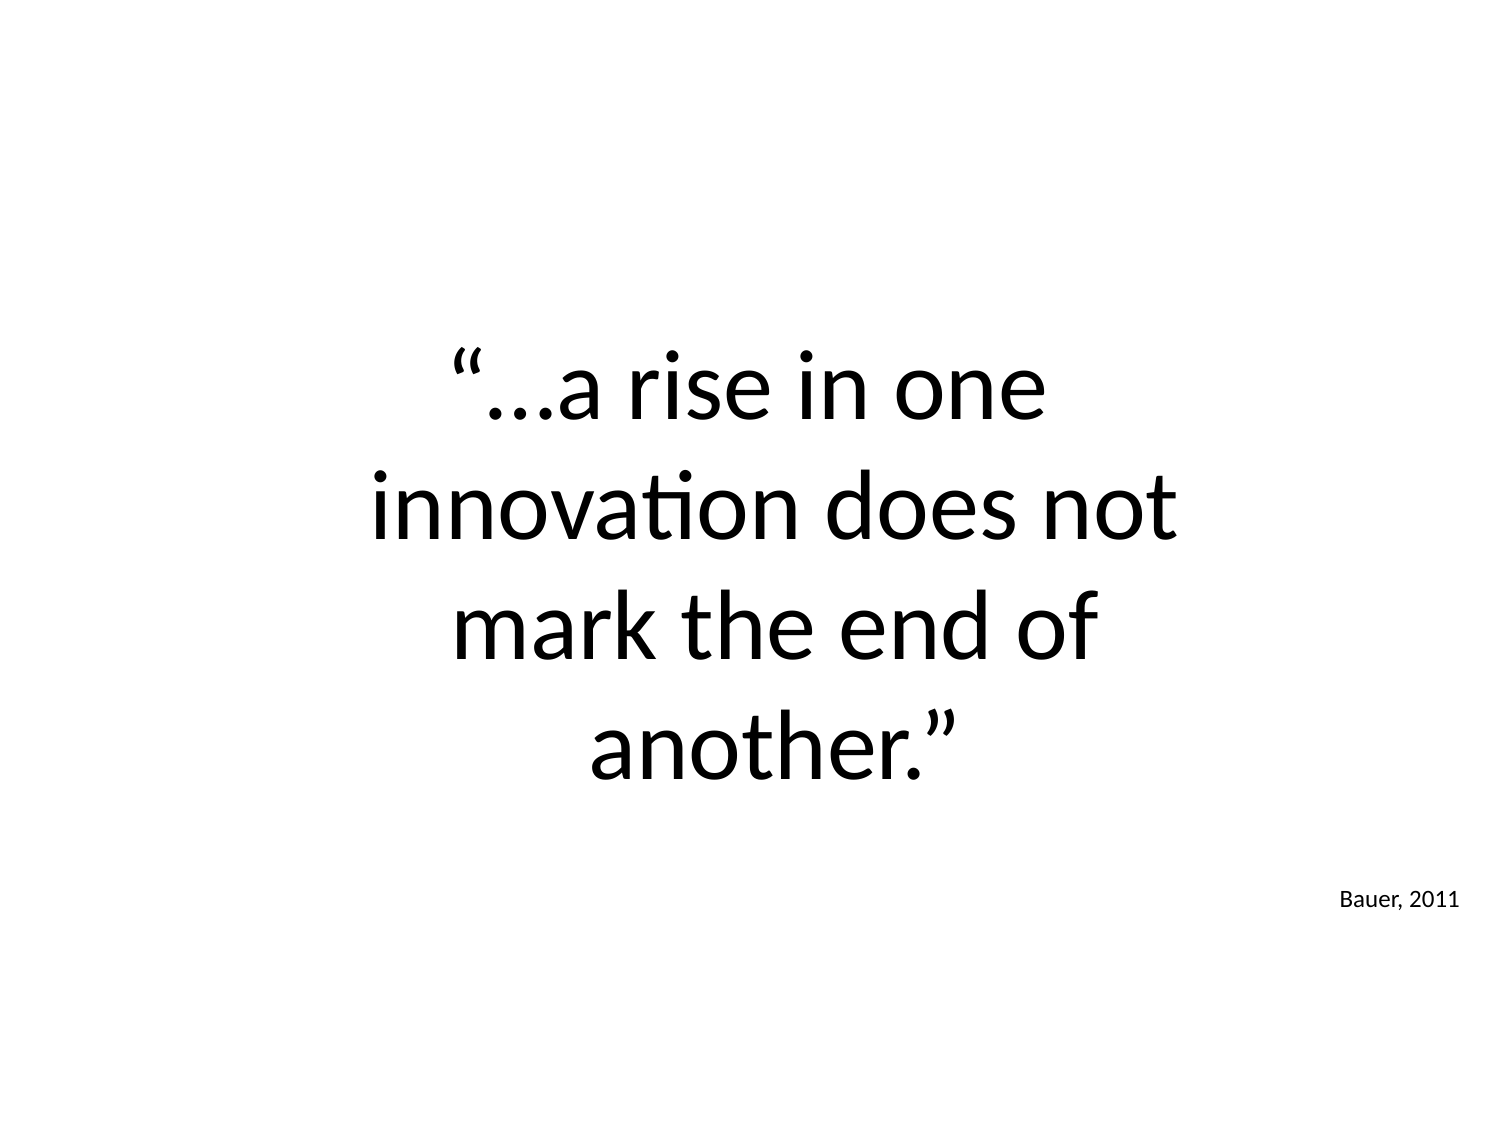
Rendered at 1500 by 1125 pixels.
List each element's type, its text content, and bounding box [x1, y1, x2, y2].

text_box Bauer, 2011 [1249, 875, 1475, 920]
text_box “…a rise in one innovation does not mark the end of another.” [228, 312, 1266, 807]
